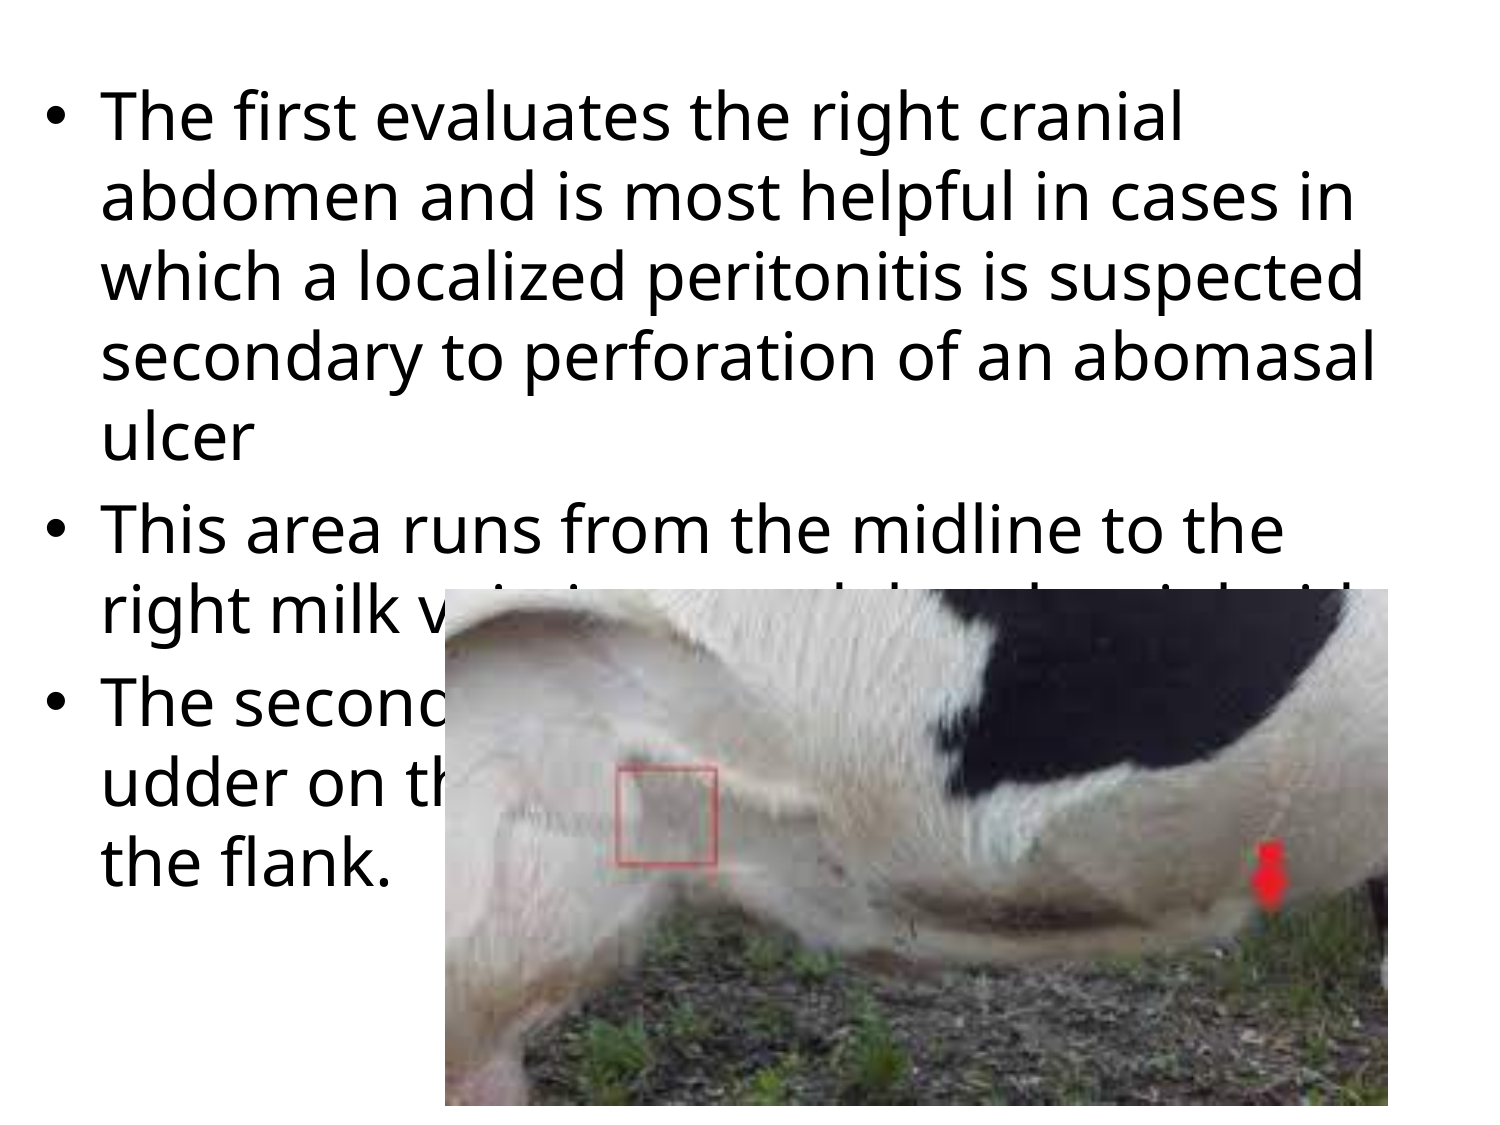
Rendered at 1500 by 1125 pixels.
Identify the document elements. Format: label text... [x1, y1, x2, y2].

picture [444, 589, 1389, 1107]
list The first evaluates the right cranial abdomen and is most helpful in cases in which a localized peritonitis is suspected secondary to perforation of an abomasal ulcer This area runs from the midline to the right milk vein just caudal to the xiphoid. The second site is located just above the udder on the right side under the fold of the flank. [29, 66, 1425, 1094]
